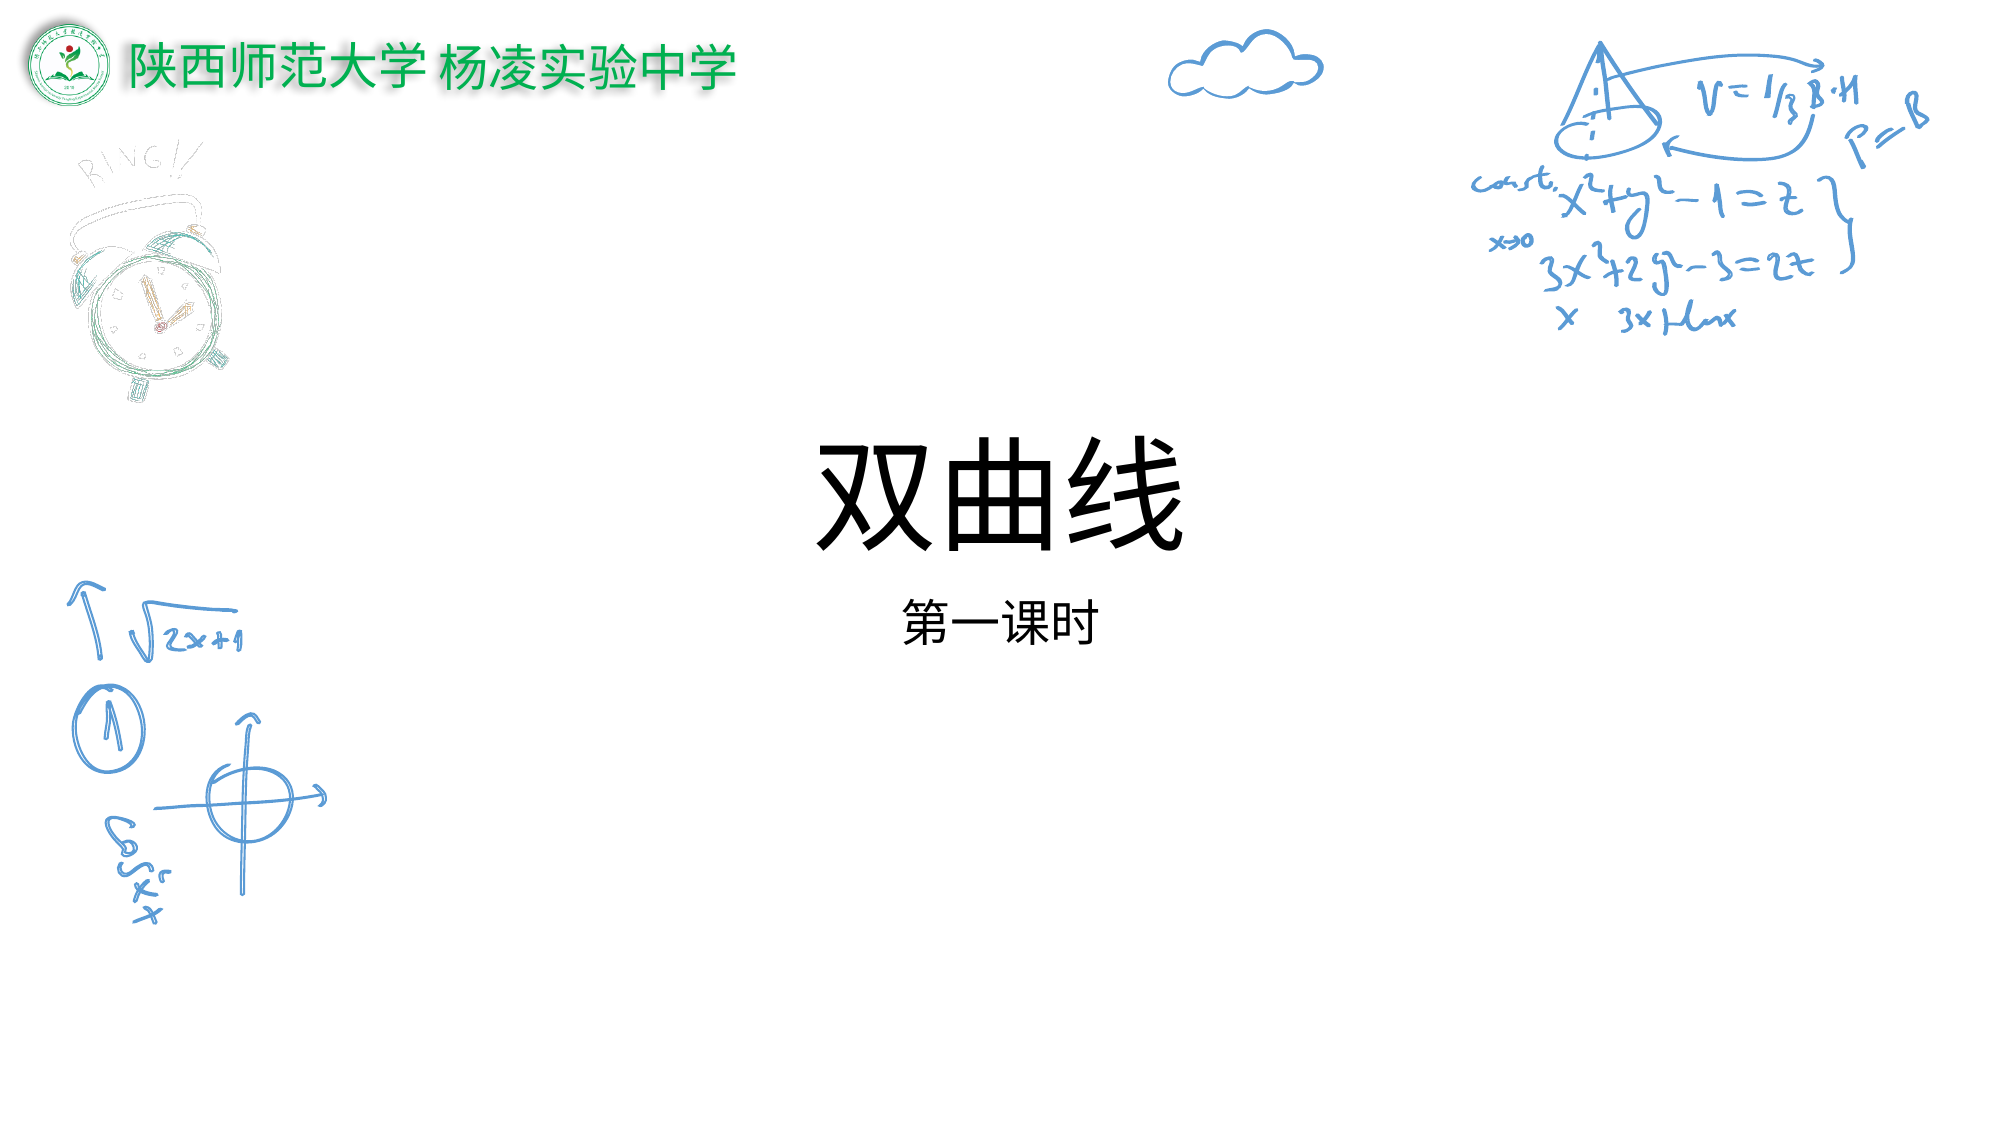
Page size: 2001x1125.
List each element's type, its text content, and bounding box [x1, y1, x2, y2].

picture [69, 139, 230, 403]
picture [28, 24, 110, 106]
title 双曲线 [249, 184, 1750, 576]
subtitle 第一课时 [249, 590, 1750, 863]
